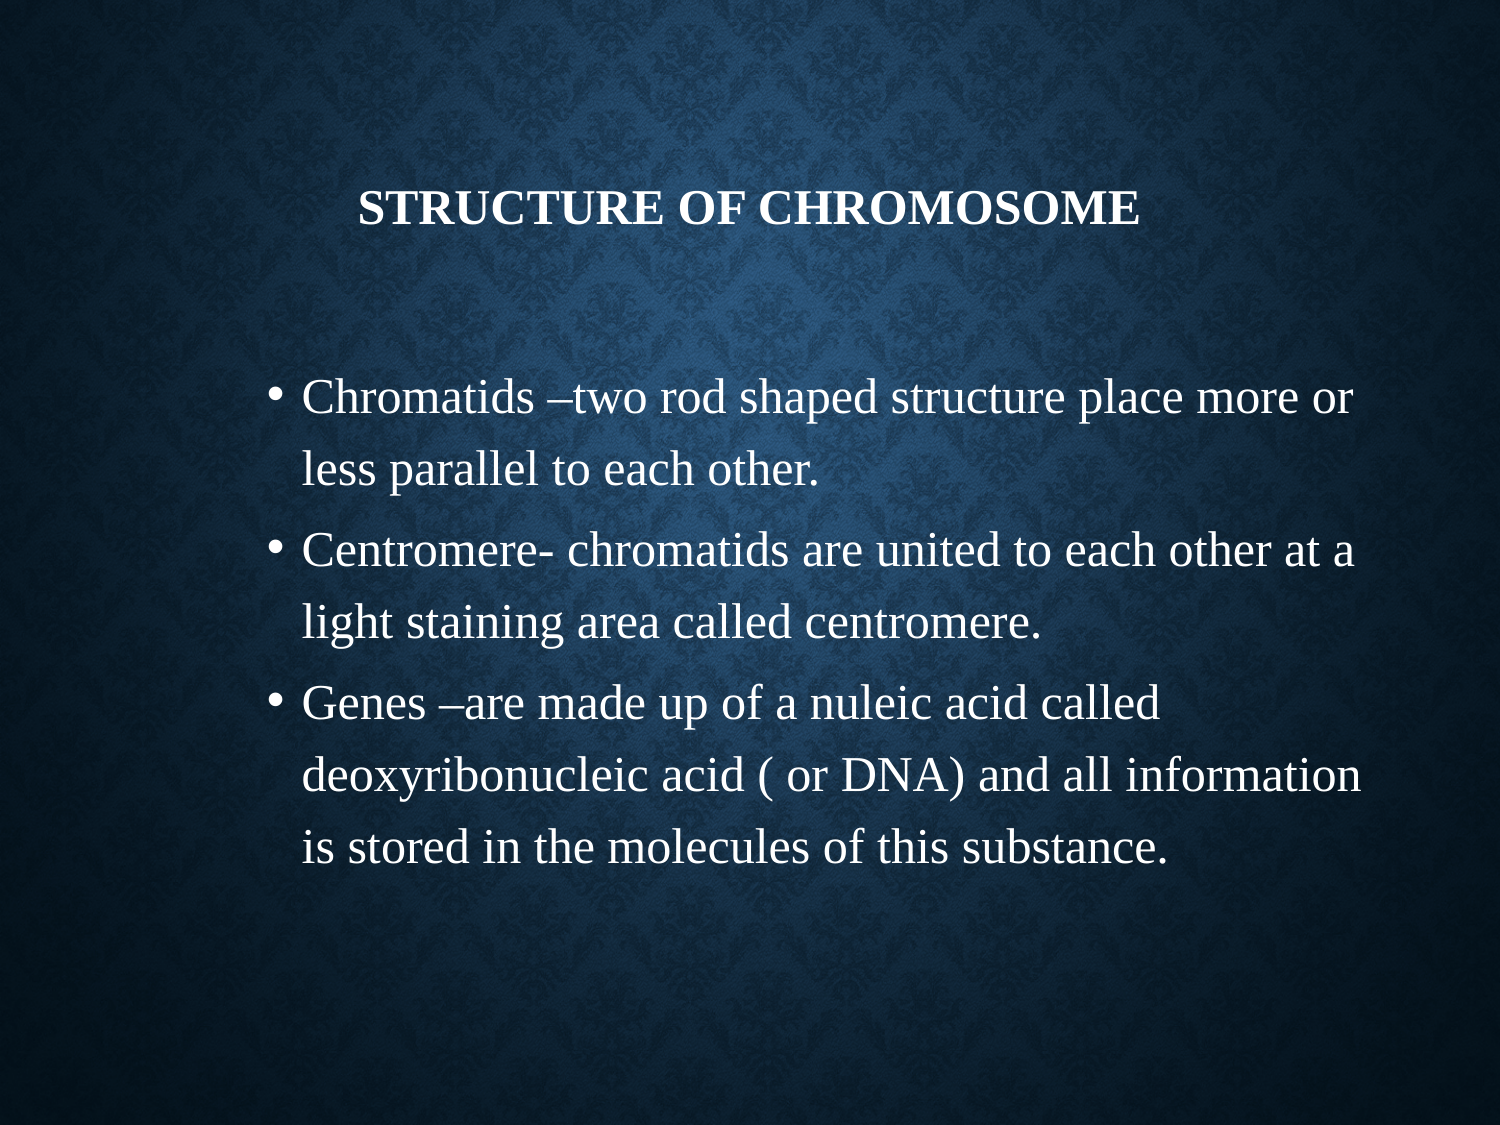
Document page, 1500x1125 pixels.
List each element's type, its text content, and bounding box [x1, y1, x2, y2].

title STRUCTURE OF CHROMOSOME [112, 99, 1387, 318]
list Chromatids –two rod shaped structure place more or less parallel to each other. Centromere- chromatids are united to each other at a light staining area called centromere. Genes –are made up of a nuleic acid called deoxyribonucleic acid ( or DNA) and all information is stored in the molecules of this substance. [112, 343, 1387, 950]
